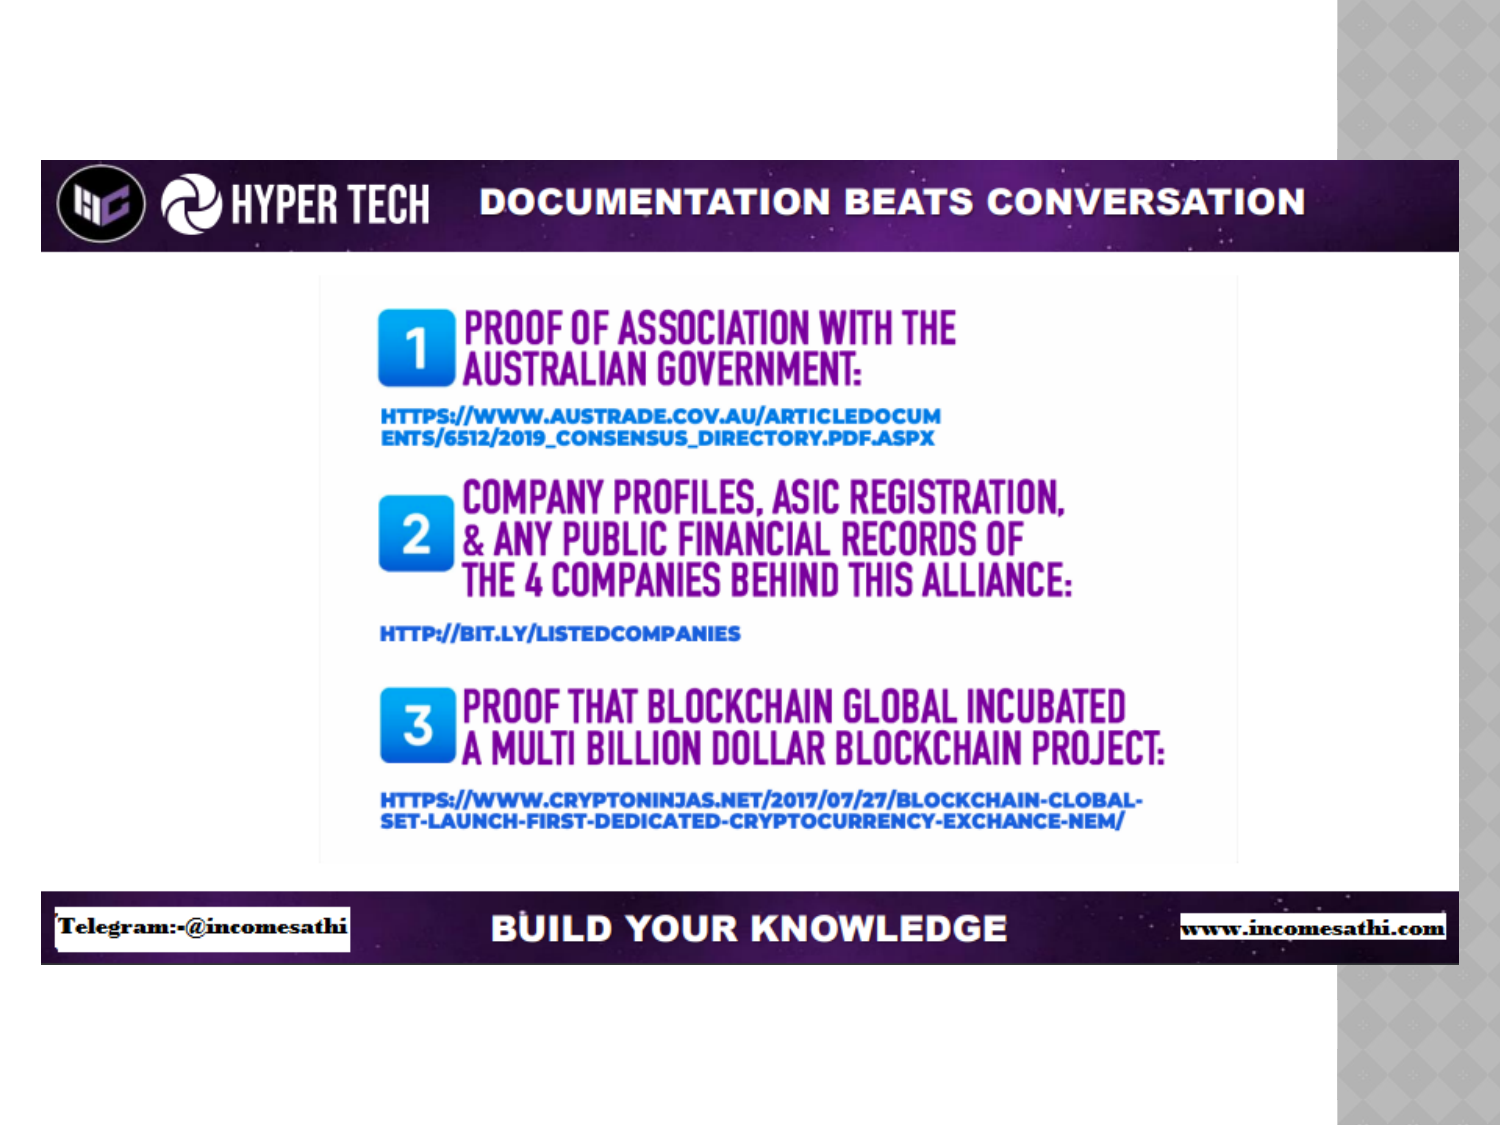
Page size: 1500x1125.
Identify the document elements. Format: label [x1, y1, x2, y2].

picture [40, 159, 1460, 966]
